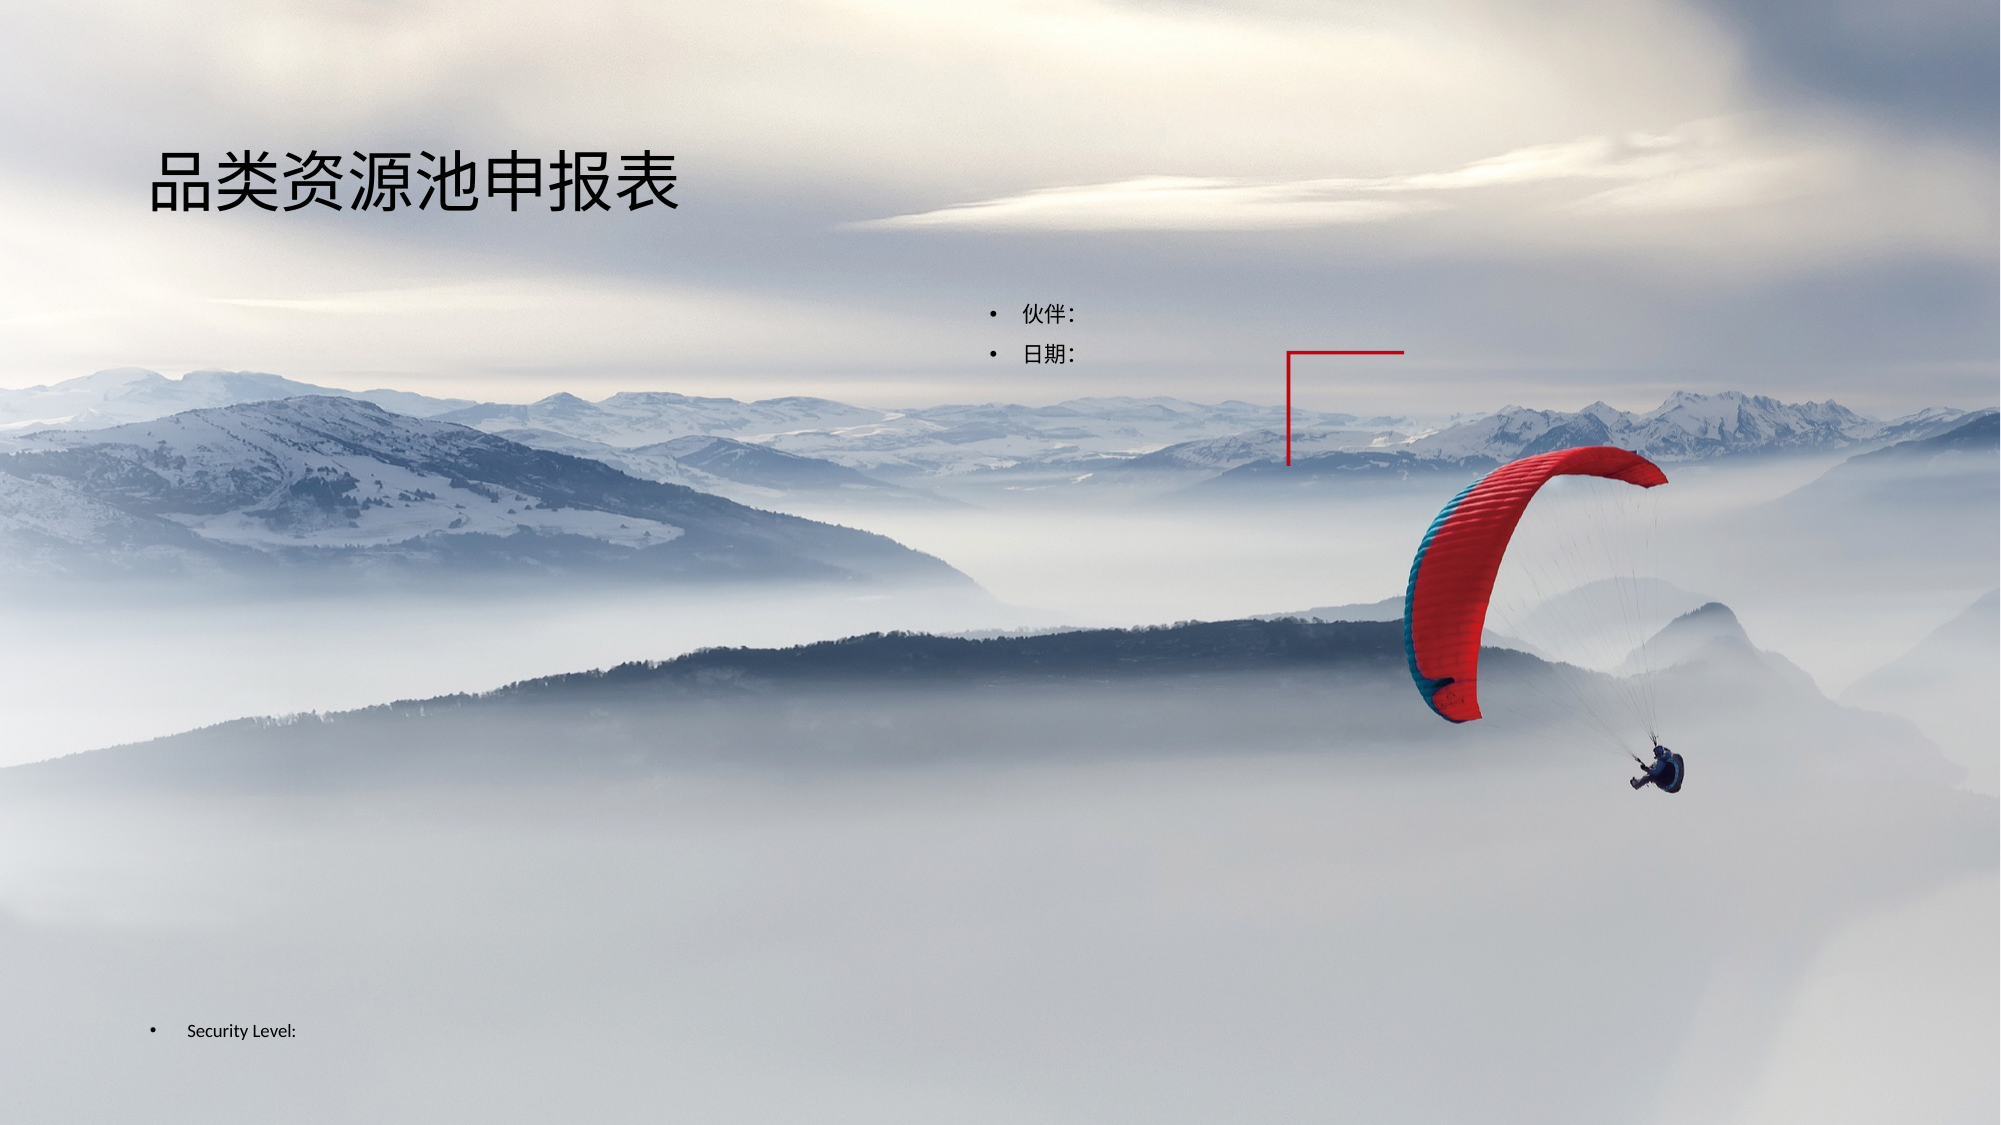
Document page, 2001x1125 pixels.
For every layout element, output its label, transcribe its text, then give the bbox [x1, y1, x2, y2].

list Security Level: [149, 1021, 415, 1075]
list 伙伴： 日期： [989, 262, 2000, 368]
picture [0, 0, 2001, 1125]
title 品类资源池申报表 [147, 148, 1224, 262]
